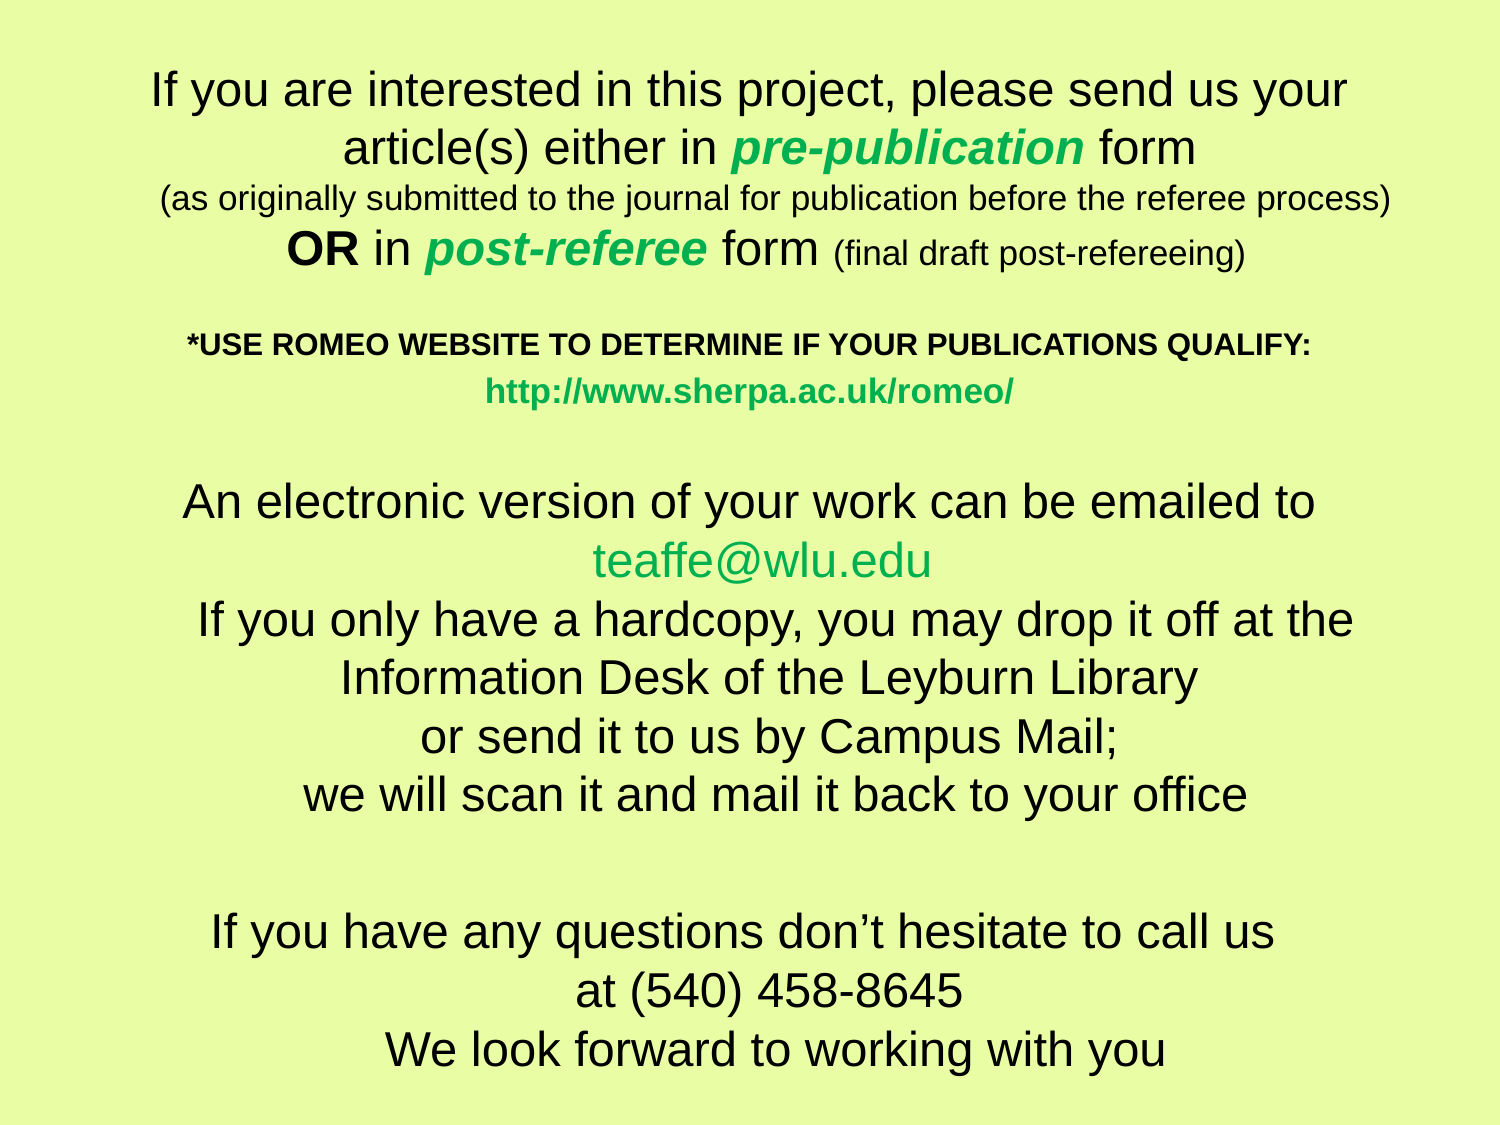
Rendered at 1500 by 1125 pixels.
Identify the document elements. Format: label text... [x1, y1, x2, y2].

list If you are interested in this project, please send us your article(s) either in pre-publication form (as originally submitted to the journal for publication before the referee process) OR in post-referee form (final draft post-refereeing) *USE ROMEO WEBSITE TO DETERMINE IF YOUR PUBLICATIONS QUALIFY: http://www.sherpa.ac.uk/romeo/ An electronic version of your work can be emailed to teaffe@wlu.edu If you only have a hardcopy, you may drop it off at the Information Desk of the Leyburn Library or send it to us by Campus Mail; we will scan it and mail it back to your office If you have any questions don’t hesitate to call us at (540) 458-8645 We look forward to working with you [37, 50, 1463, 1088]
